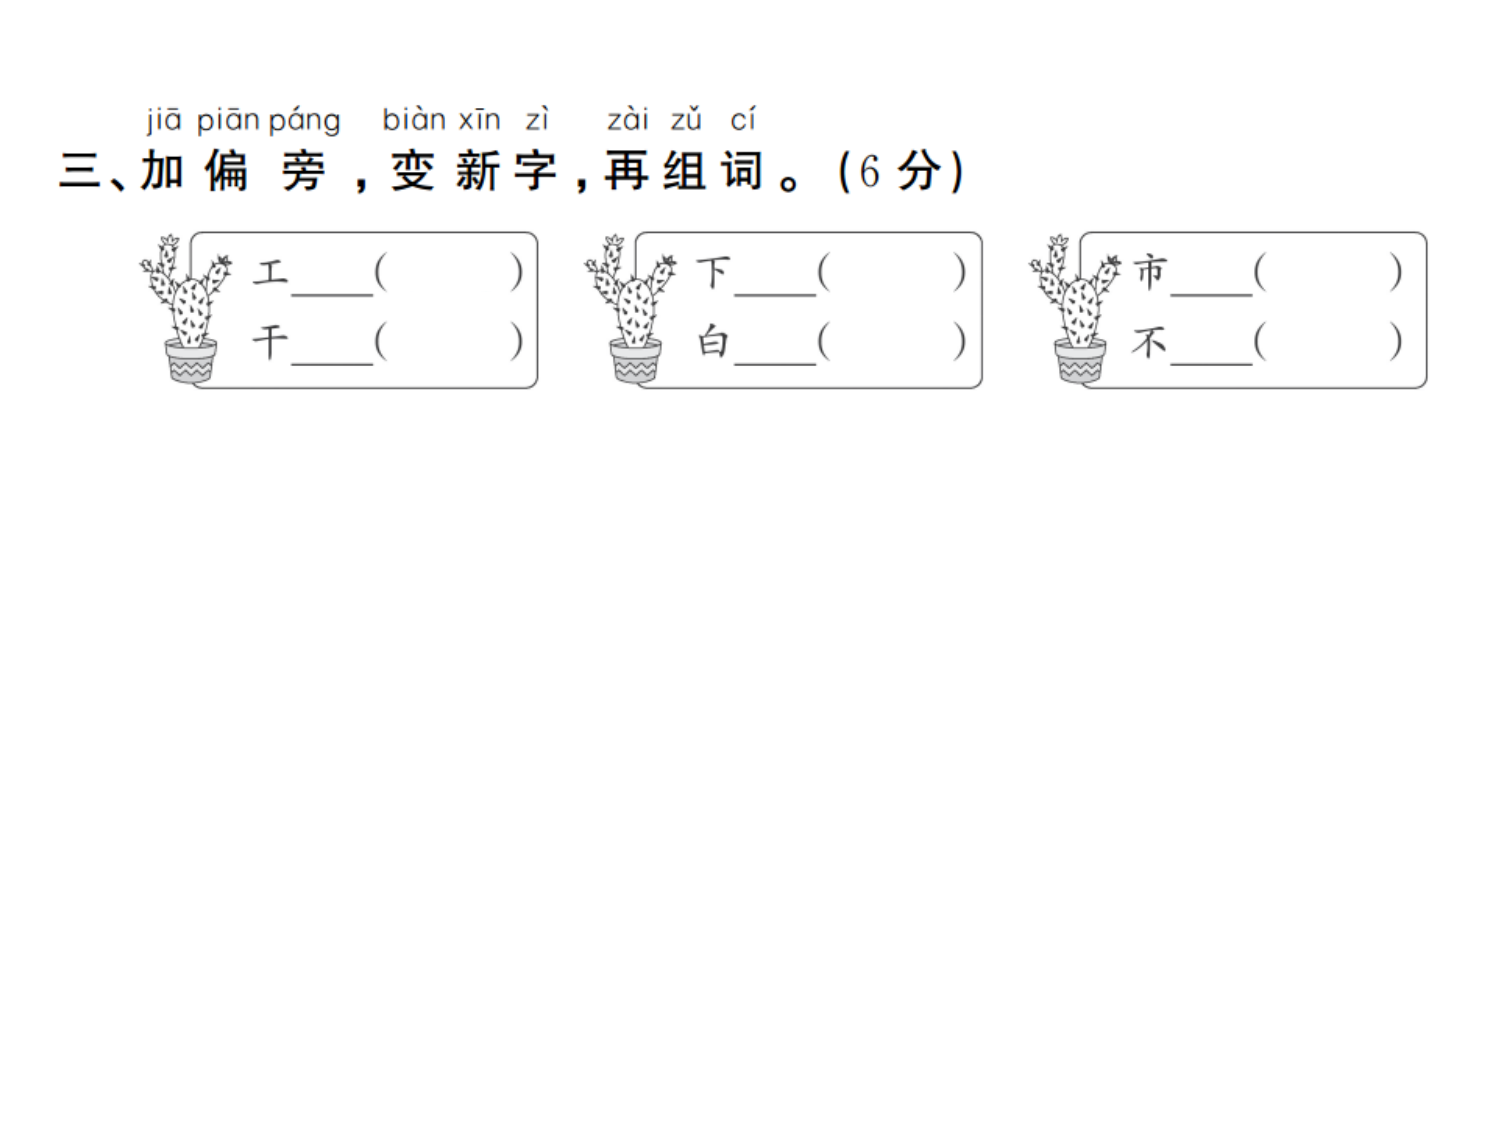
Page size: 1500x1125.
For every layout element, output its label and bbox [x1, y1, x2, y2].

picture [41, 93, 1459, 409]
